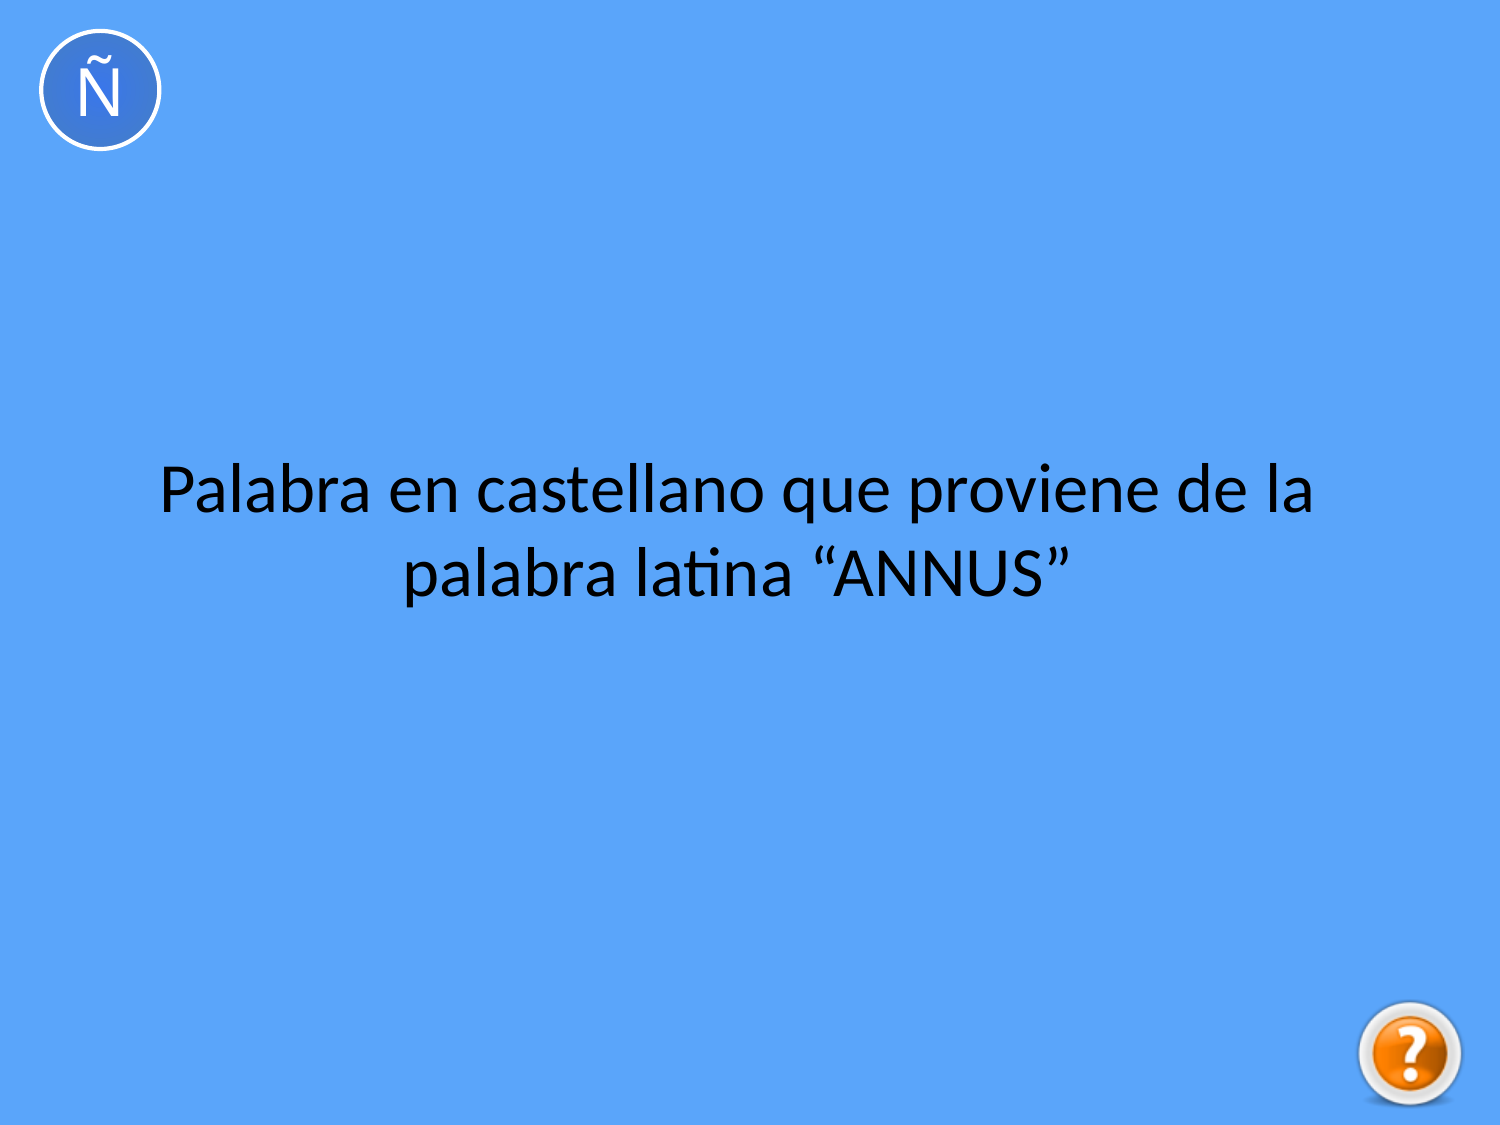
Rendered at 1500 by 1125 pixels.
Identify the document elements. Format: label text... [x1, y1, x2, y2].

text_box Ñ [39, 28, 162, 152]
title Palabra en castellano que proviene de la palabra latina “ANNUS” [112, 432, 1365, 621]
picture [1352, 999, 1466, 1113]
